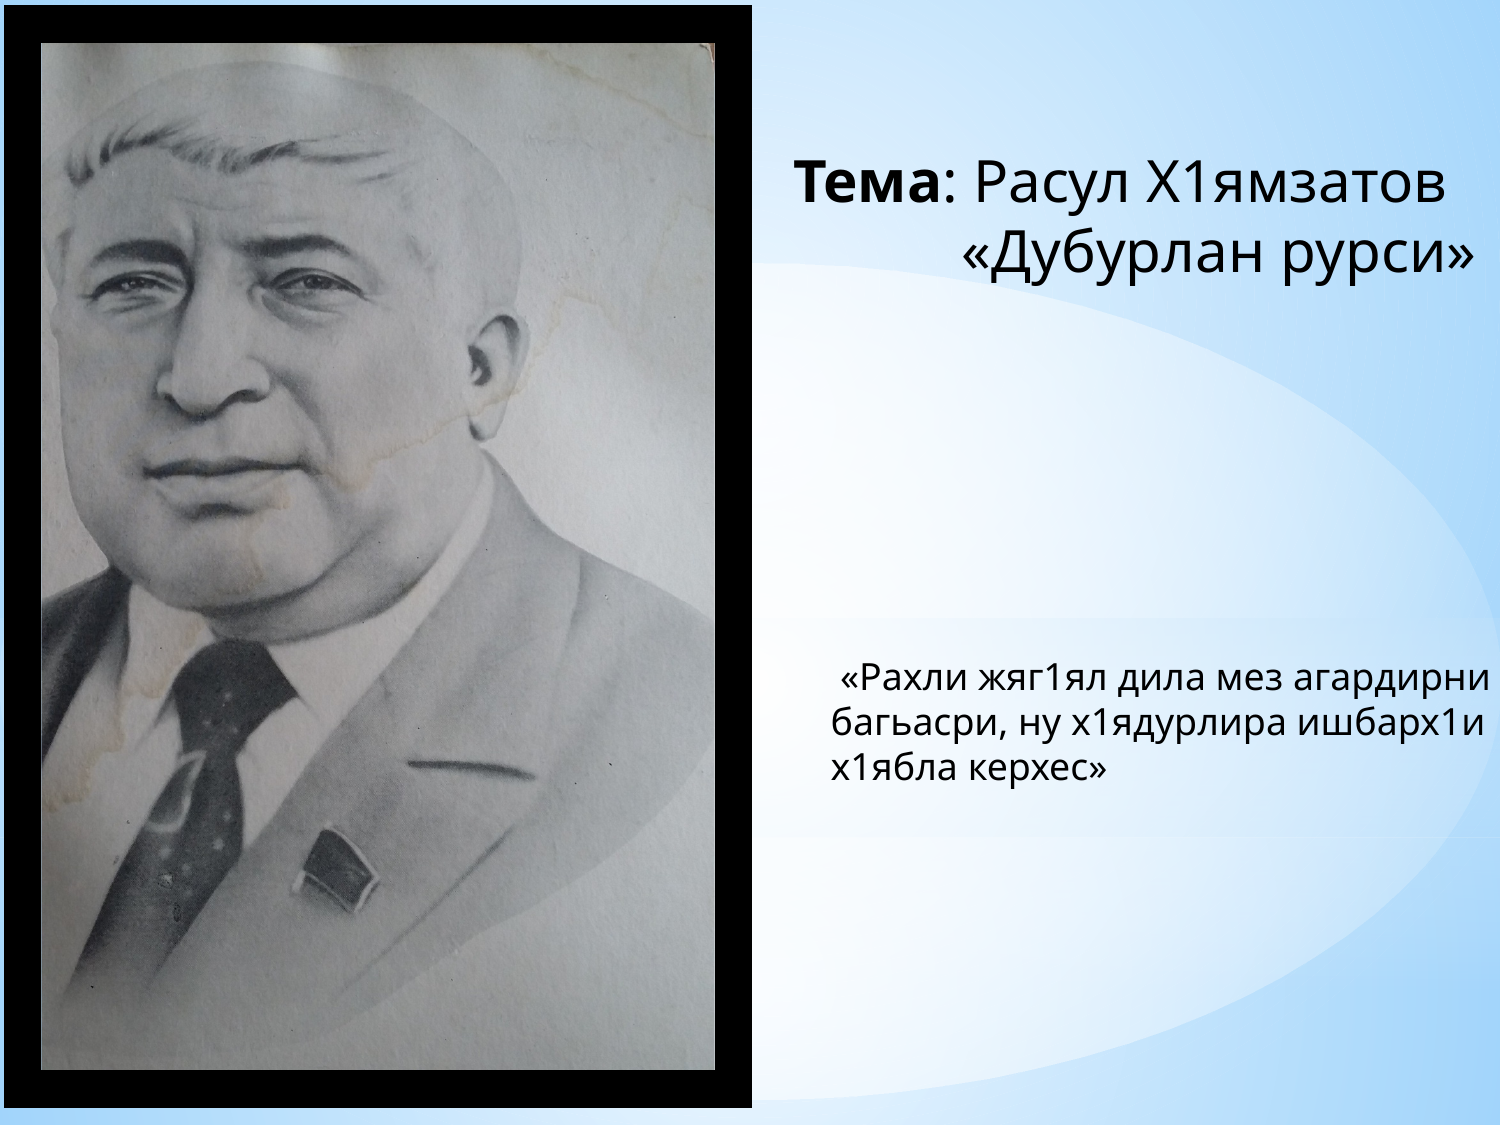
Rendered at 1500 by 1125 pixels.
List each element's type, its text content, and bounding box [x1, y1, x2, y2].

picture [41, 42, 715, 1071]
text_box «Рахли жяг1ял дила мез агардирни багьасри, ну х1ядурлира ишбарх1и х1ябла керхес» [815, 645, 1500, 795]
text_box Тема: Расул Х1ямзатов «Дубурлан рурси» [778, 137, 1492, 292]
